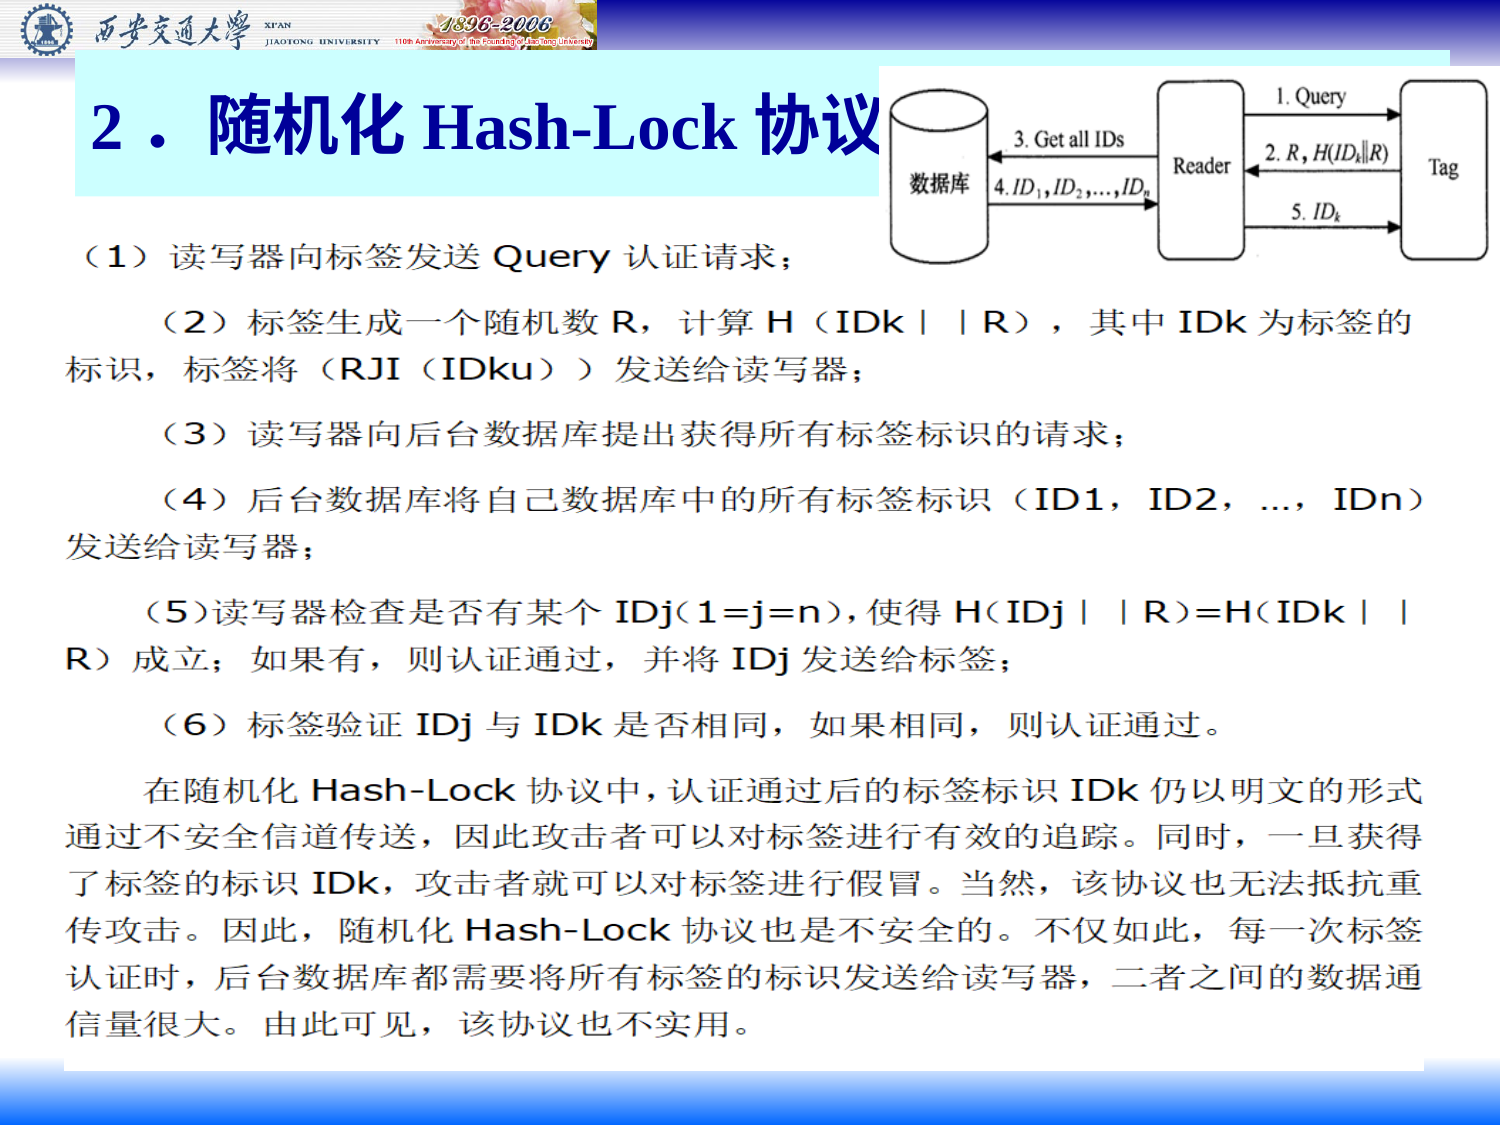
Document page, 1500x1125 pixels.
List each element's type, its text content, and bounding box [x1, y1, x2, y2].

picture [0, 0, 597, 58]
picture [64, 66, 1500, 1072]
title 2．随机化Hash-Lock协议 [75, 50, 1450, 197]
